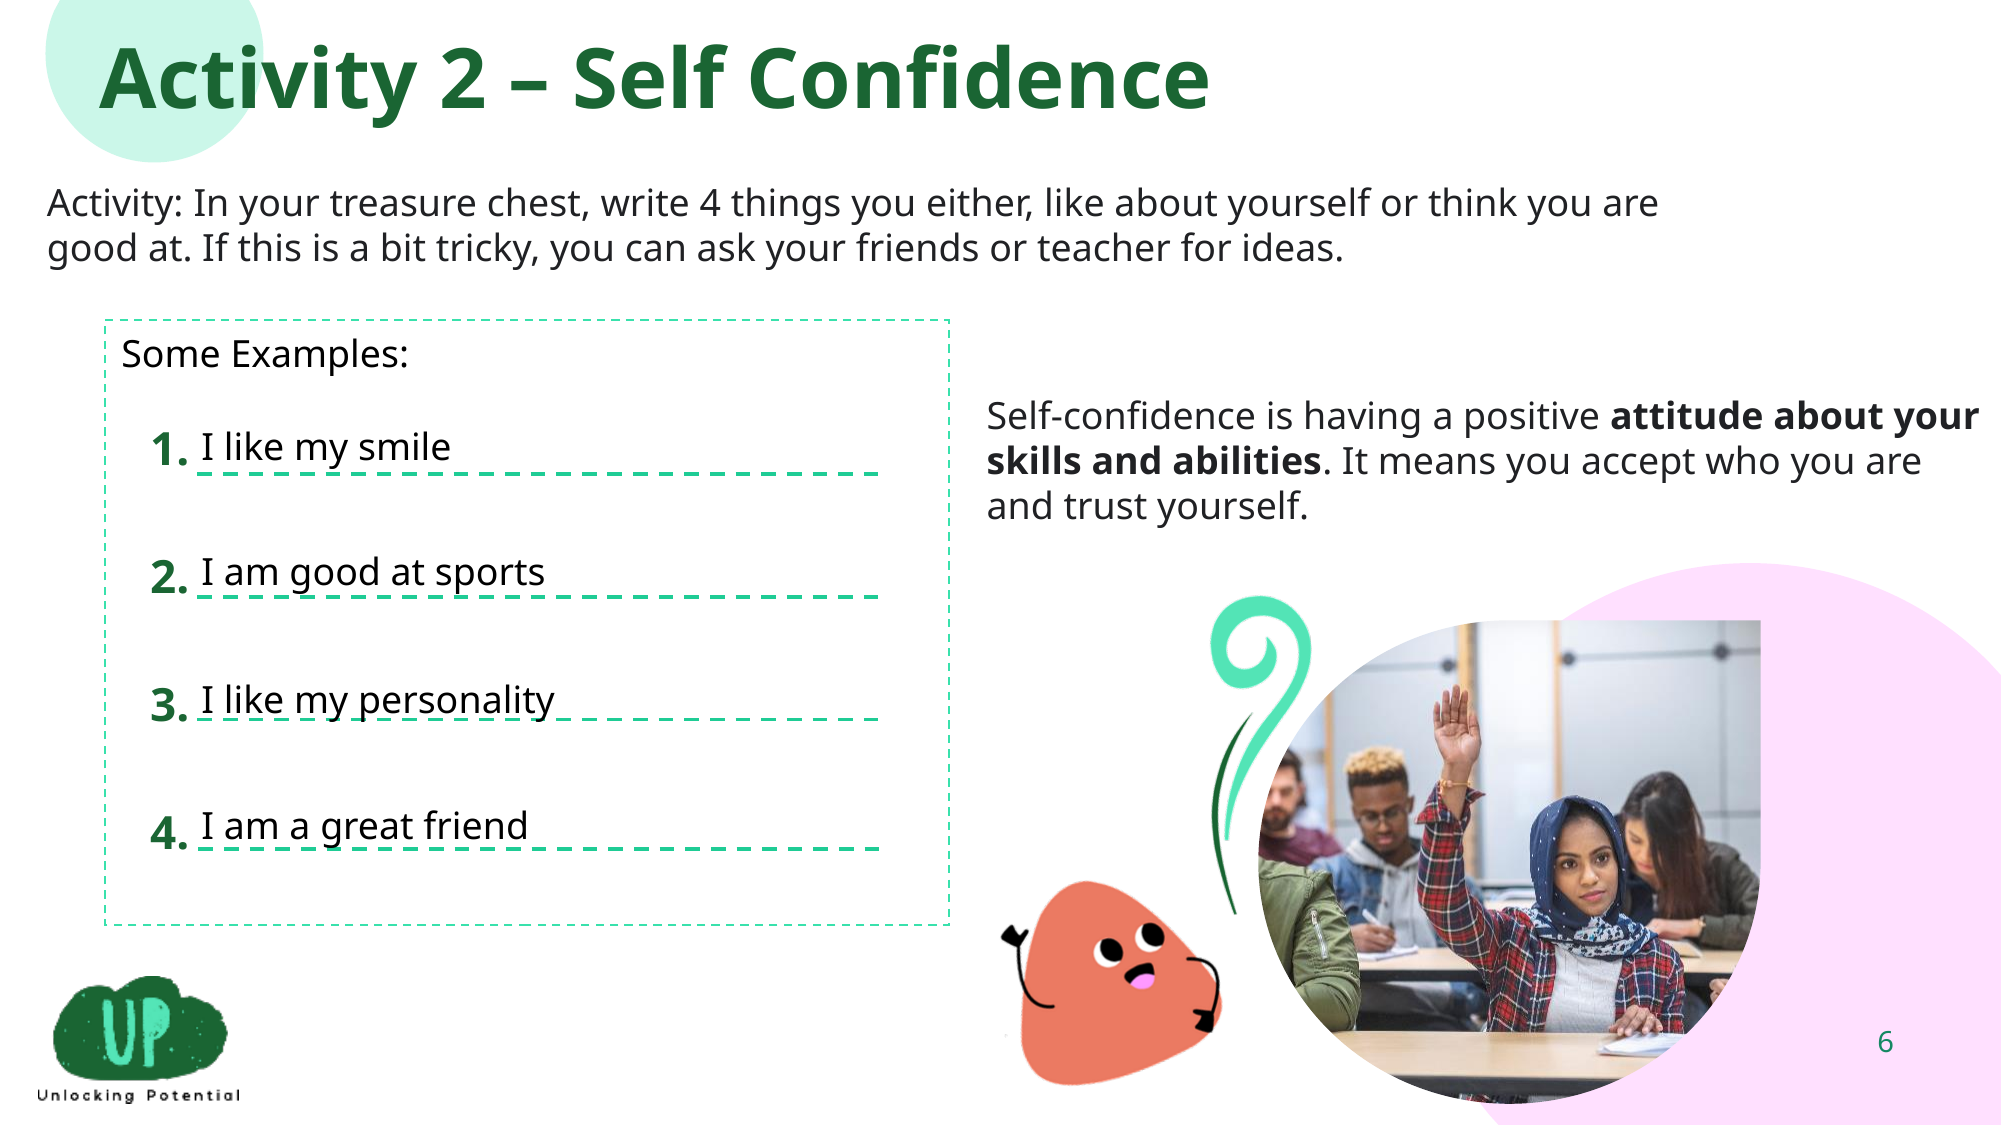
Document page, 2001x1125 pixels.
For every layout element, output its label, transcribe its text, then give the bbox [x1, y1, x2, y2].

text_box 6 [1761, 1016, 1909, 1076]
picture [961, 564, 1761, 1123]
title Activity 2 – Self Confidence [85, 18, 1909, 172]
picture [38, 976, 239, 1104]
text_box I am a great friend [186, 794, 862, 855]
text_box [206, 774, 882, 850]
text_box I like my smile [186, 416, 862, 476]
text_box I am good at sports [186, 541, 862, 601]
text_box Self-confidence is having a positive attitude about your skills and abilities. It means you accept who you are and trust yourself. [971, 384, 2000, 535]
text_box I like my personality [186, 668, 862, 729]
text_box Activity: In your treasure chest, write 4 things you either, like about yourself or think you are good at. If this is a bit tricky, you can ask your friends or teacher for ideas. [32, 171, 1706, 277]
text_box Some Examples: [106, 322, 782, 383]
